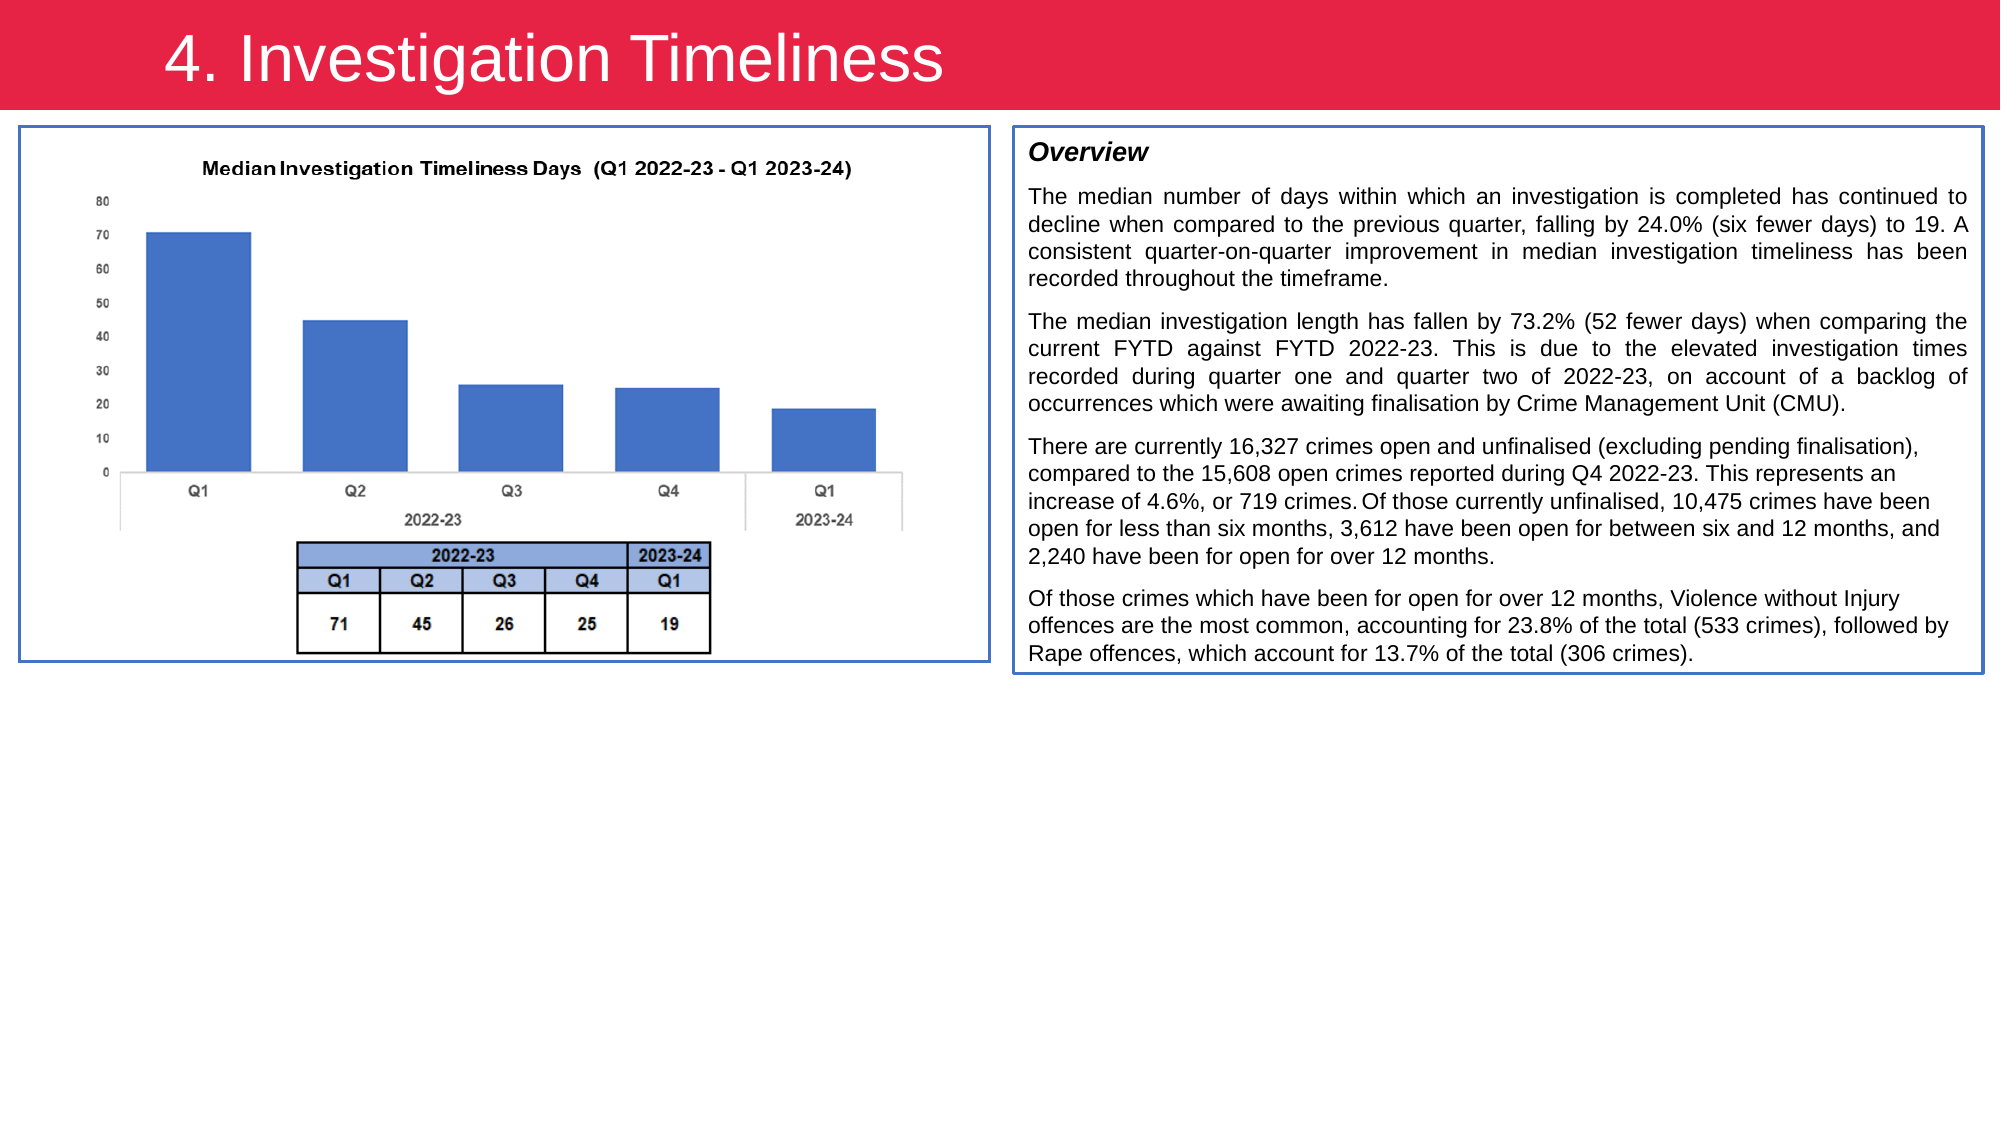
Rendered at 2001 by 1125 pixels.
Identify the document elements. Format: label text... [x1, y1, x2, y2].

picture [61, 138, 947, 658]
text_box 4. Investigation Timeliness [0, 0, 2000, 111]
text_box Overview The median number of days within which an investigation is completed has continued to decline when compared to the previous quarter, falling by 24.0% (six fewer days) to 19. A consistent quarter-on-quarter improvement in median investigation timeliness has been recorded throughout the timeframe. The median investigation length has fallen by 73.2% (52 fewer days) when comparing the current FYTD against FYTD 2022-23. This is due to the elevated investigation times recorded during quarter one and quarter two of 2022-23, on account of a backlog of occurrences which were awaiting finalisation by Crime Management Unit (CMU). There are currently 16,327 crimes open and unfinalised (excluding pending finalisation), compared to the 15,608 open crimes reported during Q4 2022-23. This represents an increase of 4.6%, or 719 crimes. Of those currently unfinalised, 10,475 crimes have been open for less than six months, 3,612 have been open for between six and 12 months, and 2,240 have been for open for over 12 months. Of those crimes which have been for open for over 12 months, Violence without Injury offences are the most common, accounting for 23.8% of the total (533 crimes), followed by Rape offences, which account for 13.7% of the total (306 crimes). [1013, 126, 1984, 674]
text_box [19, 126, 990, 662]
